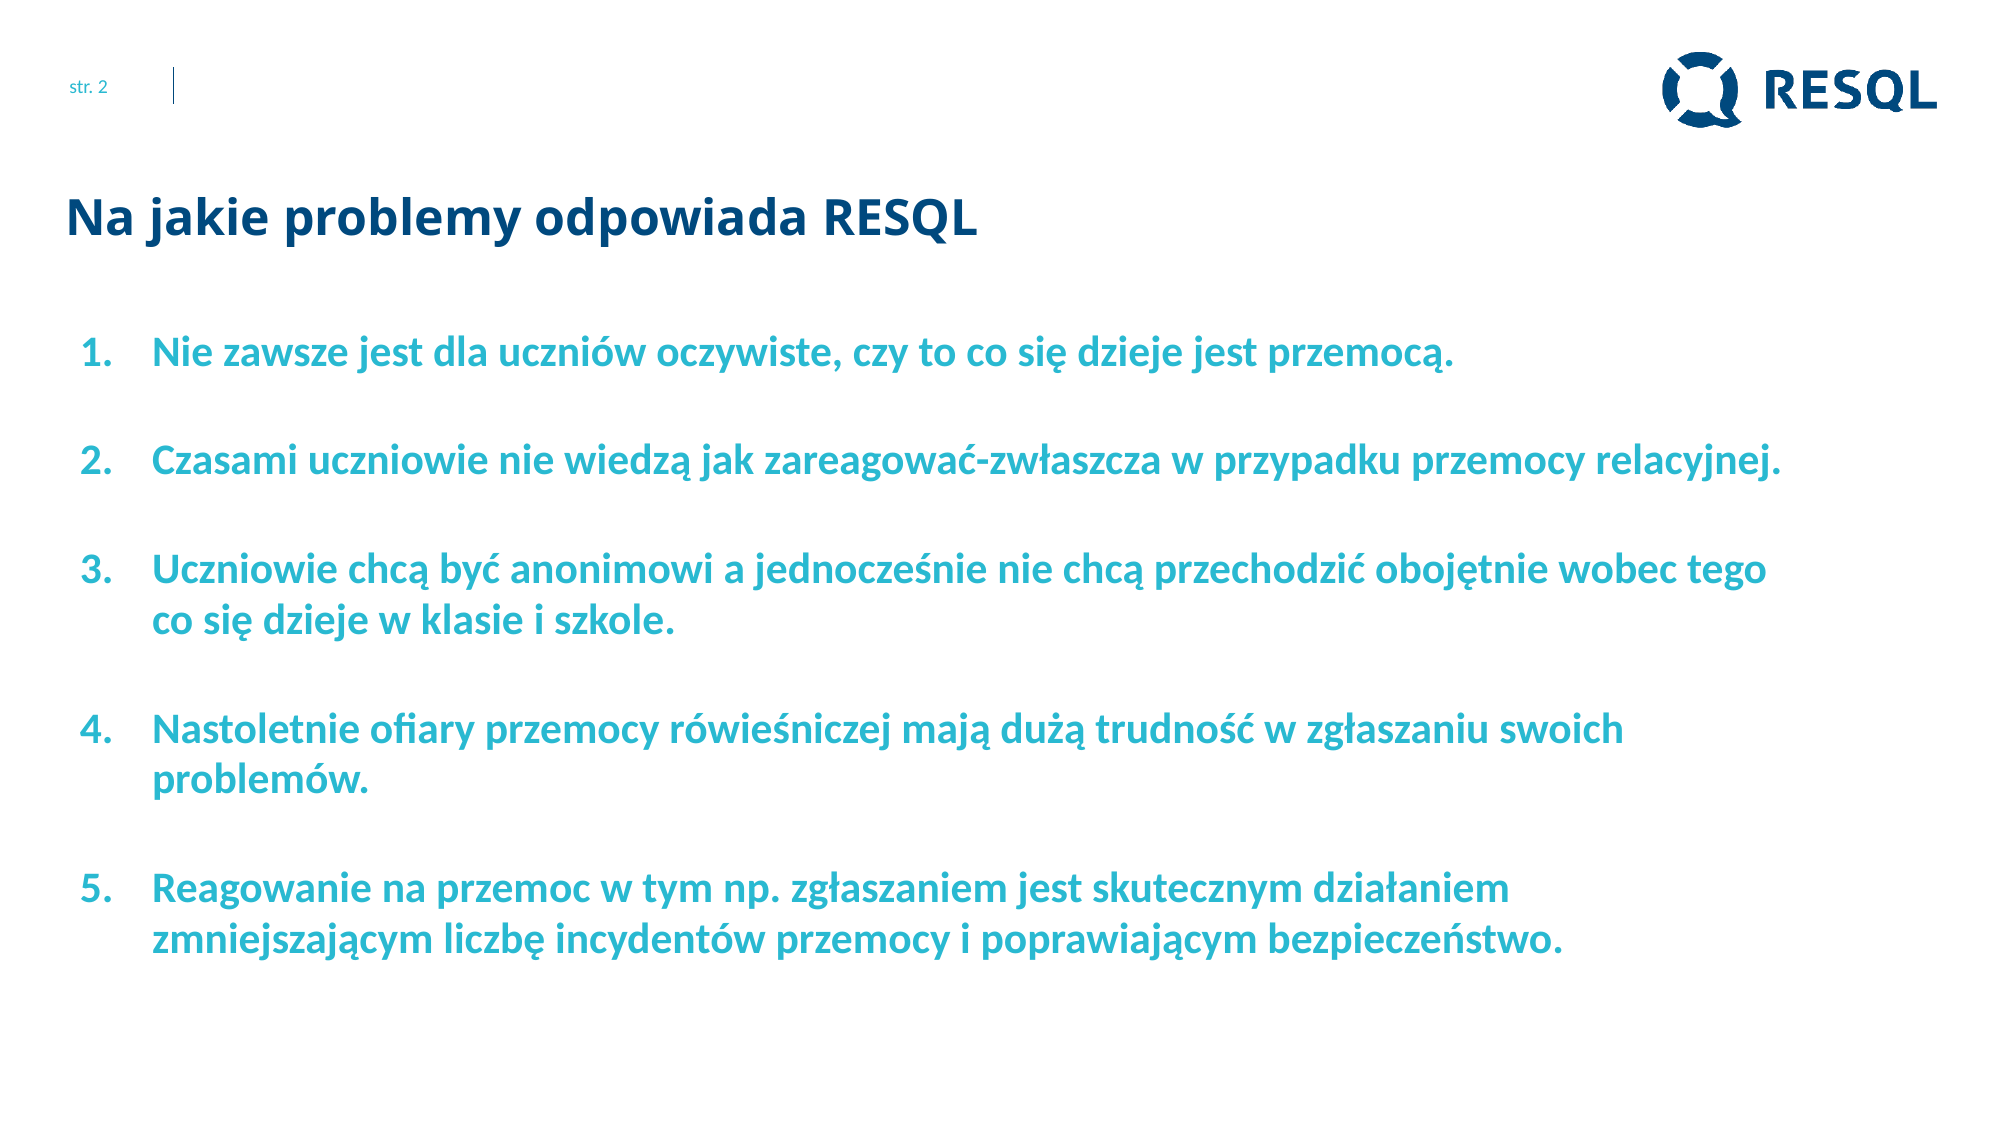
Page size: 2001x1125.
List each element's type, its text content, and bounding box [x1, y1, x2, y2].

list Nie zawsze jest dla uczniów oczywiste, czy to co się dzieje jest przemocą. Czasami uczniowie nie wiedzą jak zareagować-zwłaszcza w przypadku przemocy relacyjnej. Uczniowie chcą być anonimowi a jednocześnie nie chcą przechodzić obojętnie wobec tego co się dzieje w klasie i szkole. Nastoletnie ofiary przemocy rówieśniczej mają dużą trudność w zgłaszaniu swoich problemów. Reagowanie na przemoc w tym np. zgłaszaniem jest skutecznym działaniem zmniejszającym liczbę incydentów przemocy i poprawiającym bezpieczeństwo. [64, 316, 1814, 1022]
title Na jakie problemy odpowiada RESQL [64, 185, 1577, 249]
picture [1624, 13, 1974, 165]
slide_number str. 2 [64, 67, 158, 103]
